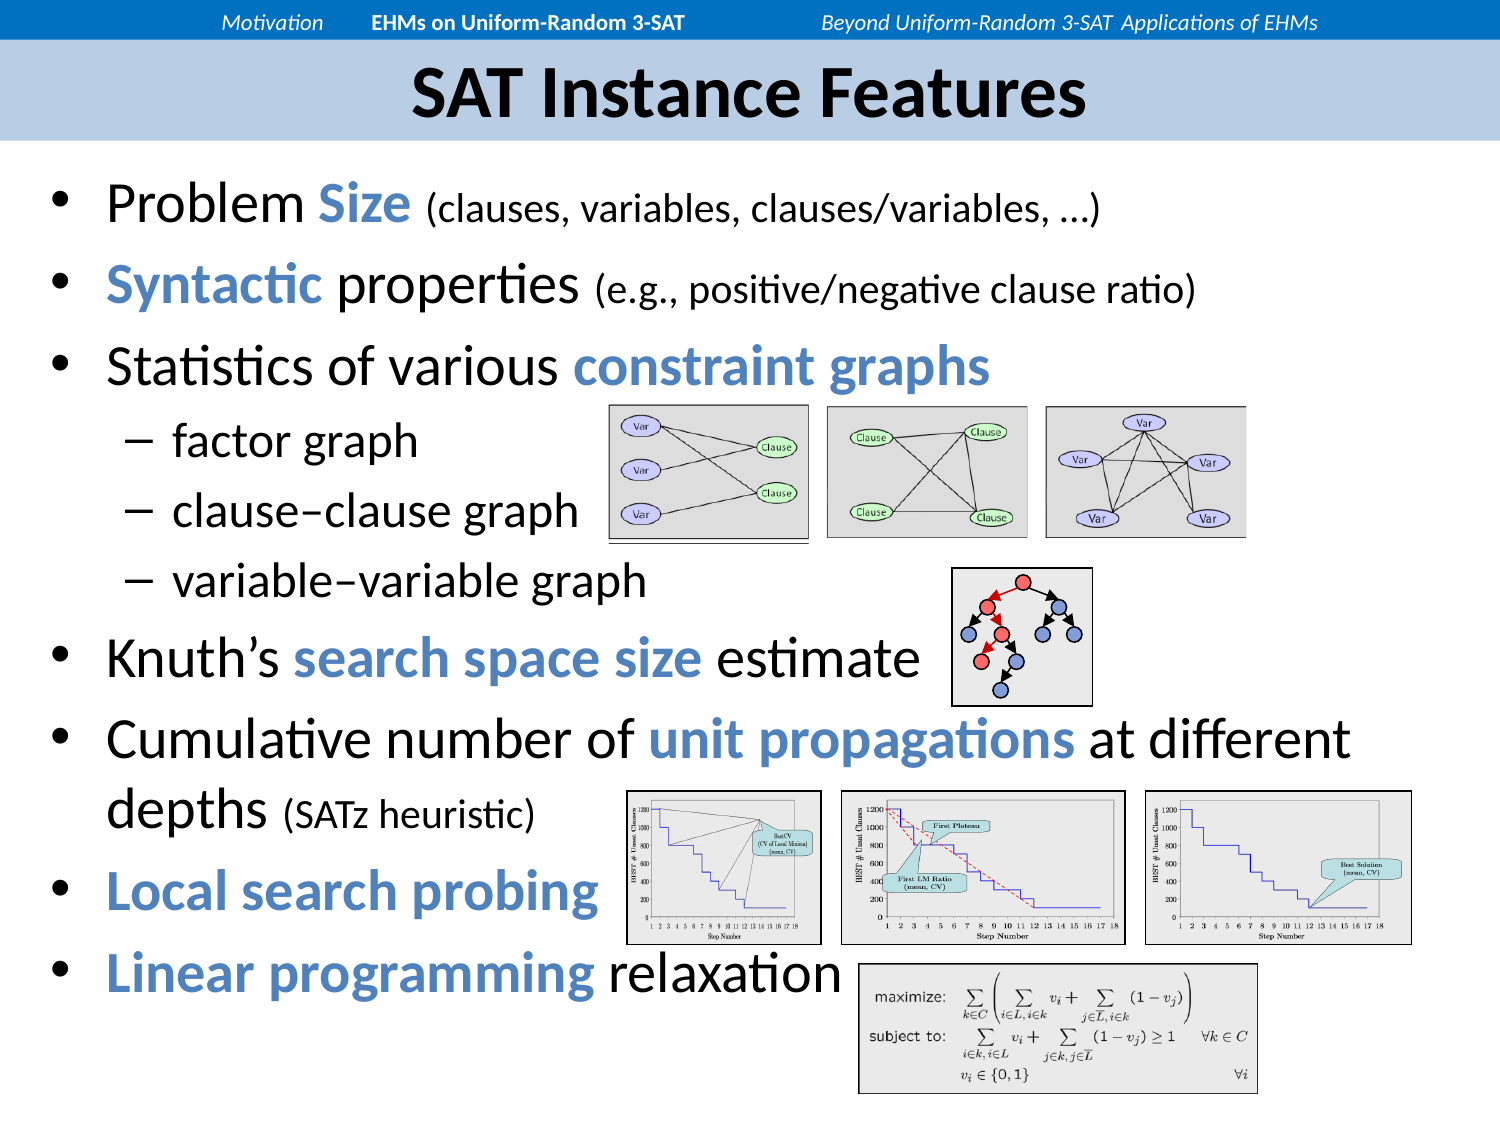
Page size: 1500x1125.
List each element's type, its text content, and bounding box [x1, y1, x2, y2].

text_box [841, 790, 1126, 945]
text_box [608, 403, 1247, 544]
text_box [626, 790, 822, 945]
list Problem Size (clauses, variables, clauses/variables, …) Syntactic properties (e.g., positive/negative clause ratio) Statistics of various constraint graphs factor graph clause–clause graph variable–variable graph Knuth’s search space size estimate Cumulative number of unit propagations at different depths (SATz heuristic) Local search probing Linear programming relaxation [35, 156, 1465, 1094]
title SAT Instance Features [0, 40, 1500, 141]
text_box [1145, 790, 1412, 945]
text_box Motivation EHMs on Uniform-Random 3-SAT Beyond Uniform-Random 3-SAT Applications of EHMs [0, 0, 1500, 40]
picture [858, 963, 1259, 1095]
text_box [951, 567, 1093, 707]
